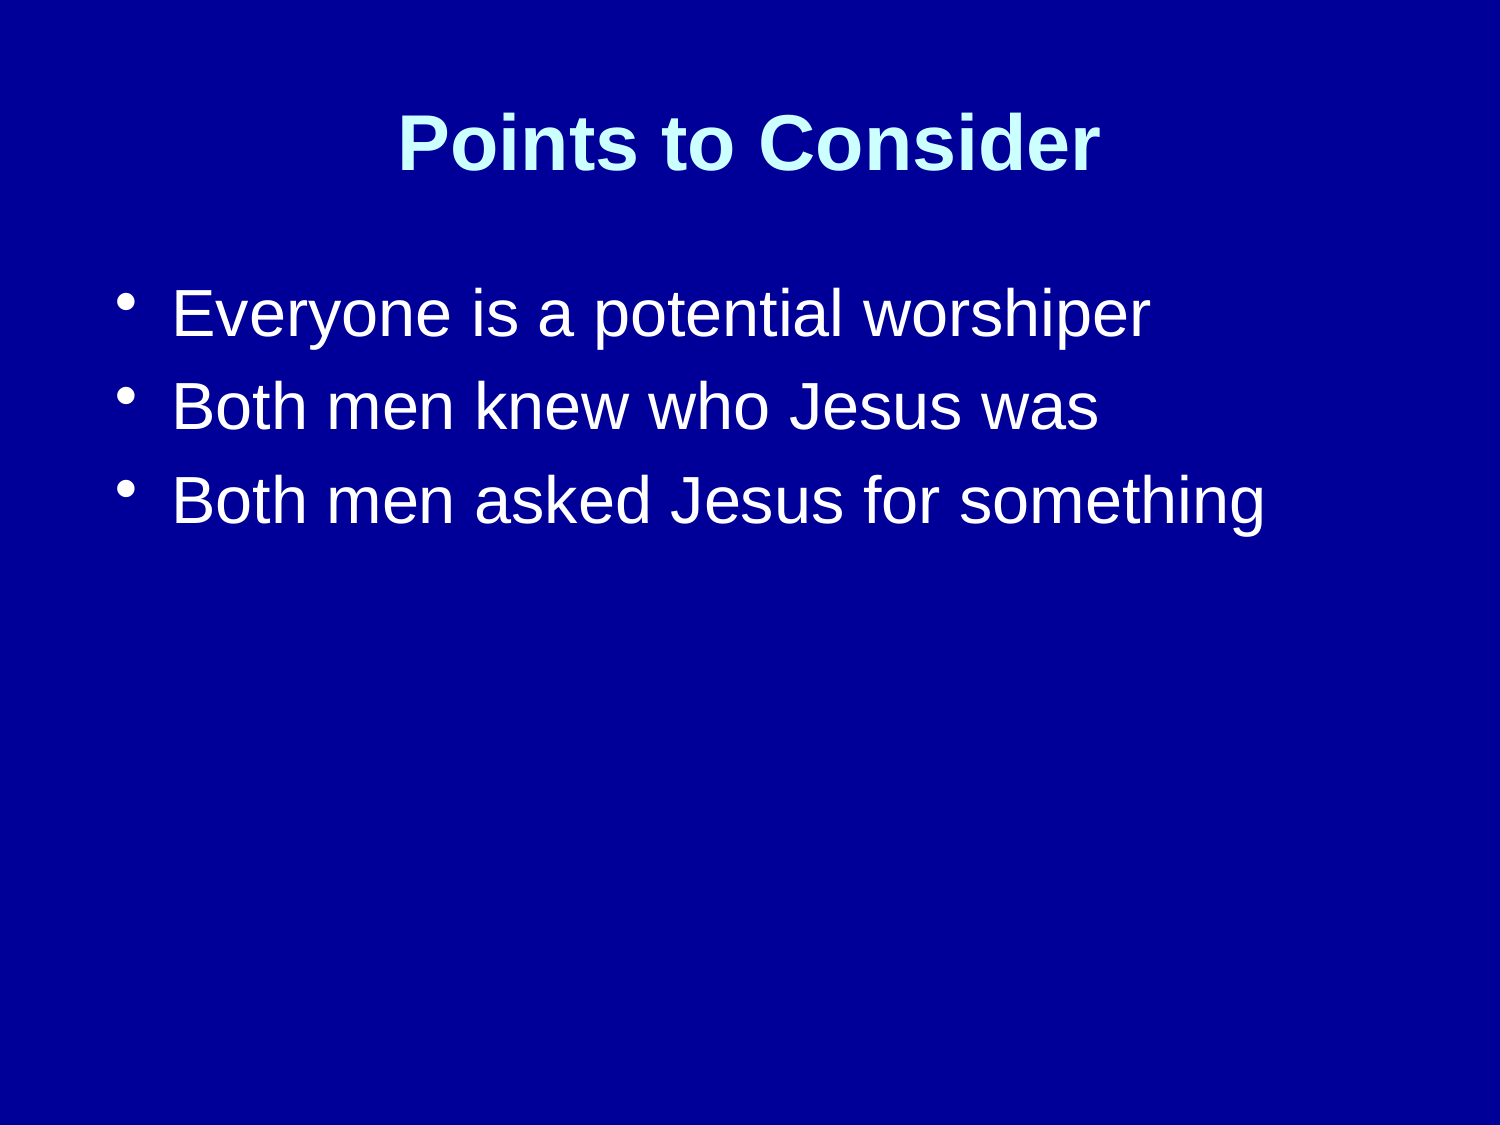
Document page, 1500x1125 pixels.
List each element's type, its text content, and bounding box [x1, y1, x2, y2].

title Points to Consider [74, 44, 1426, 233]
list Everyone is a potential worshiper Both men knew who Jesus was Both men asked Jesus for something [99, 262, 1376, 1036]
